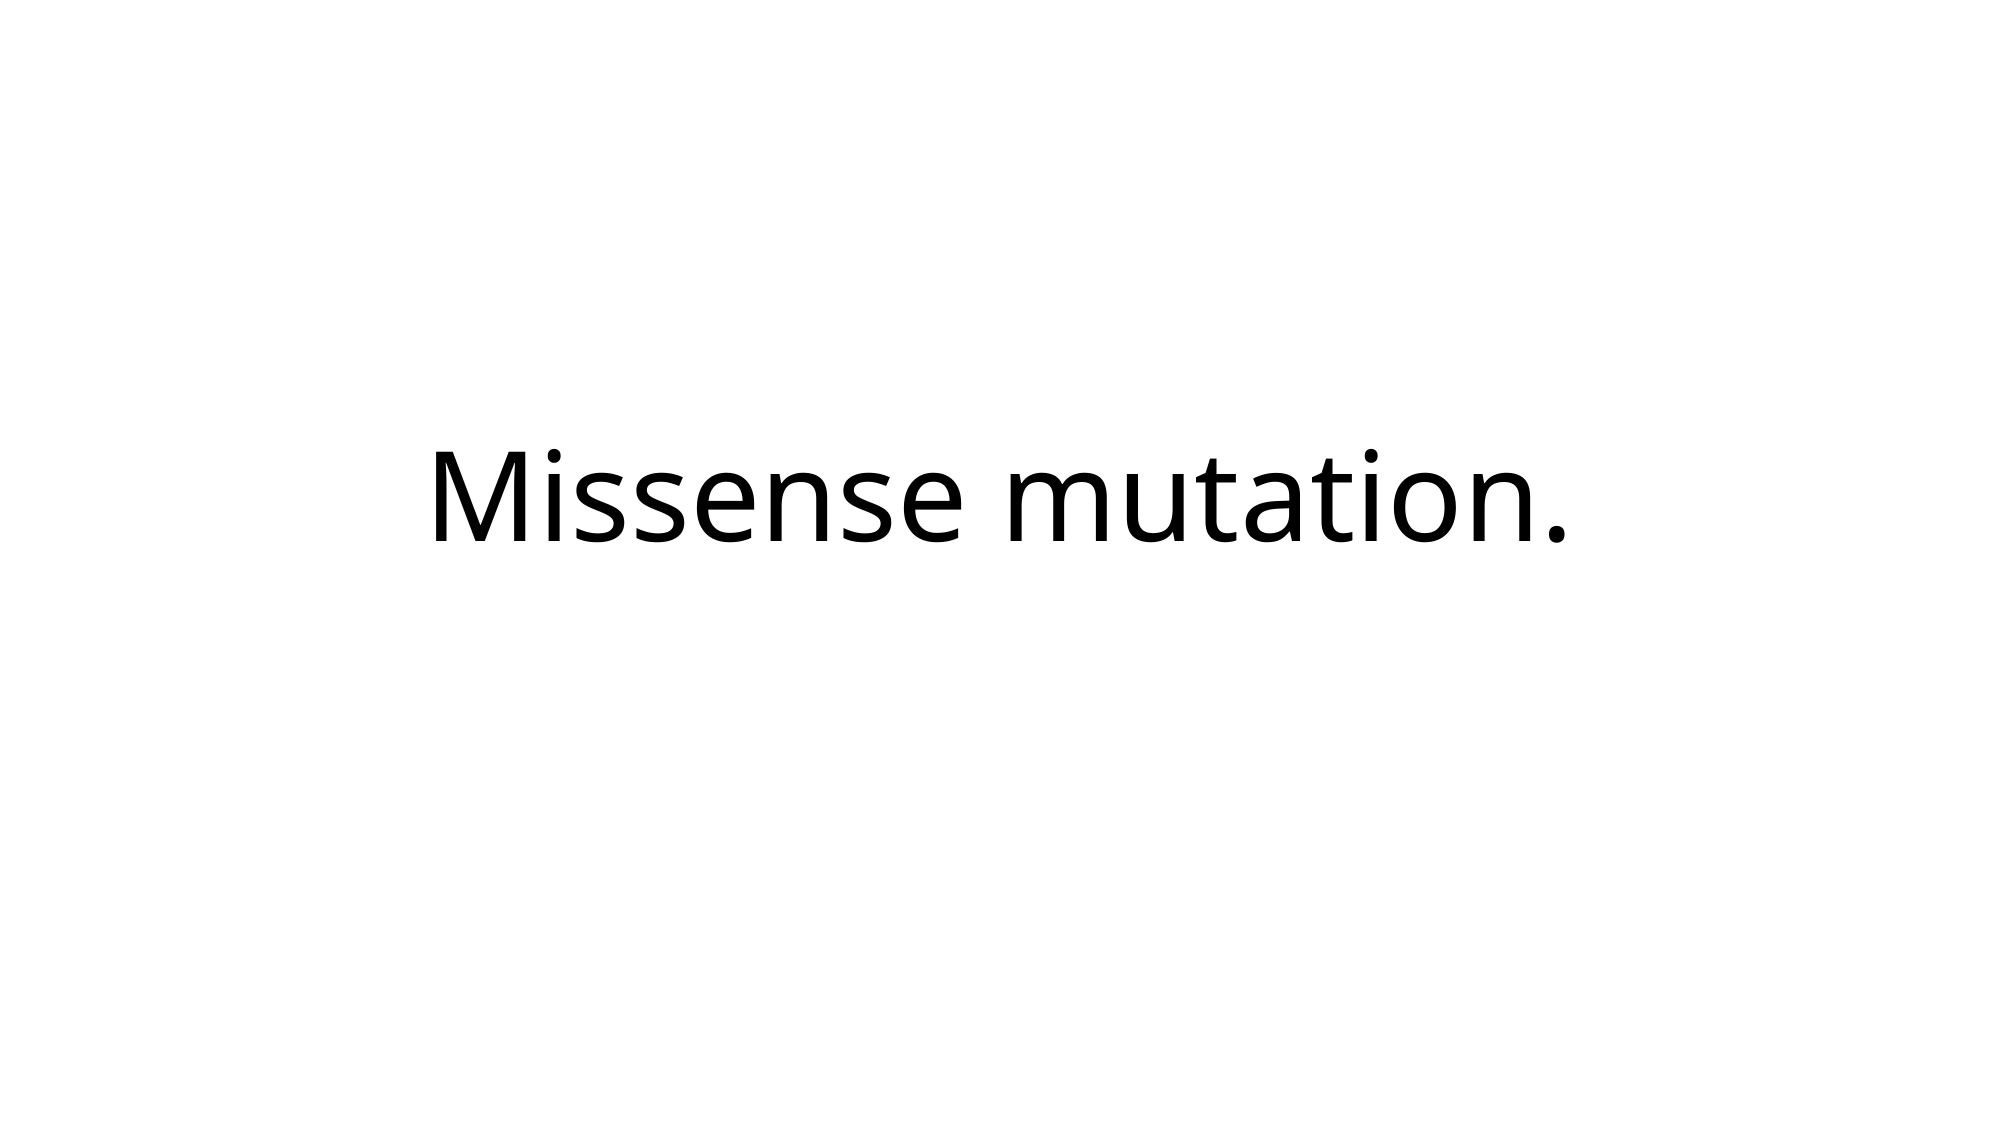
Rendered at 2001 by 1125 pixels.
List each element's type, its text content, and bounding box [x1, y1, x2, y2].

title Missense mutation. [249, 184, 1750, 576]
